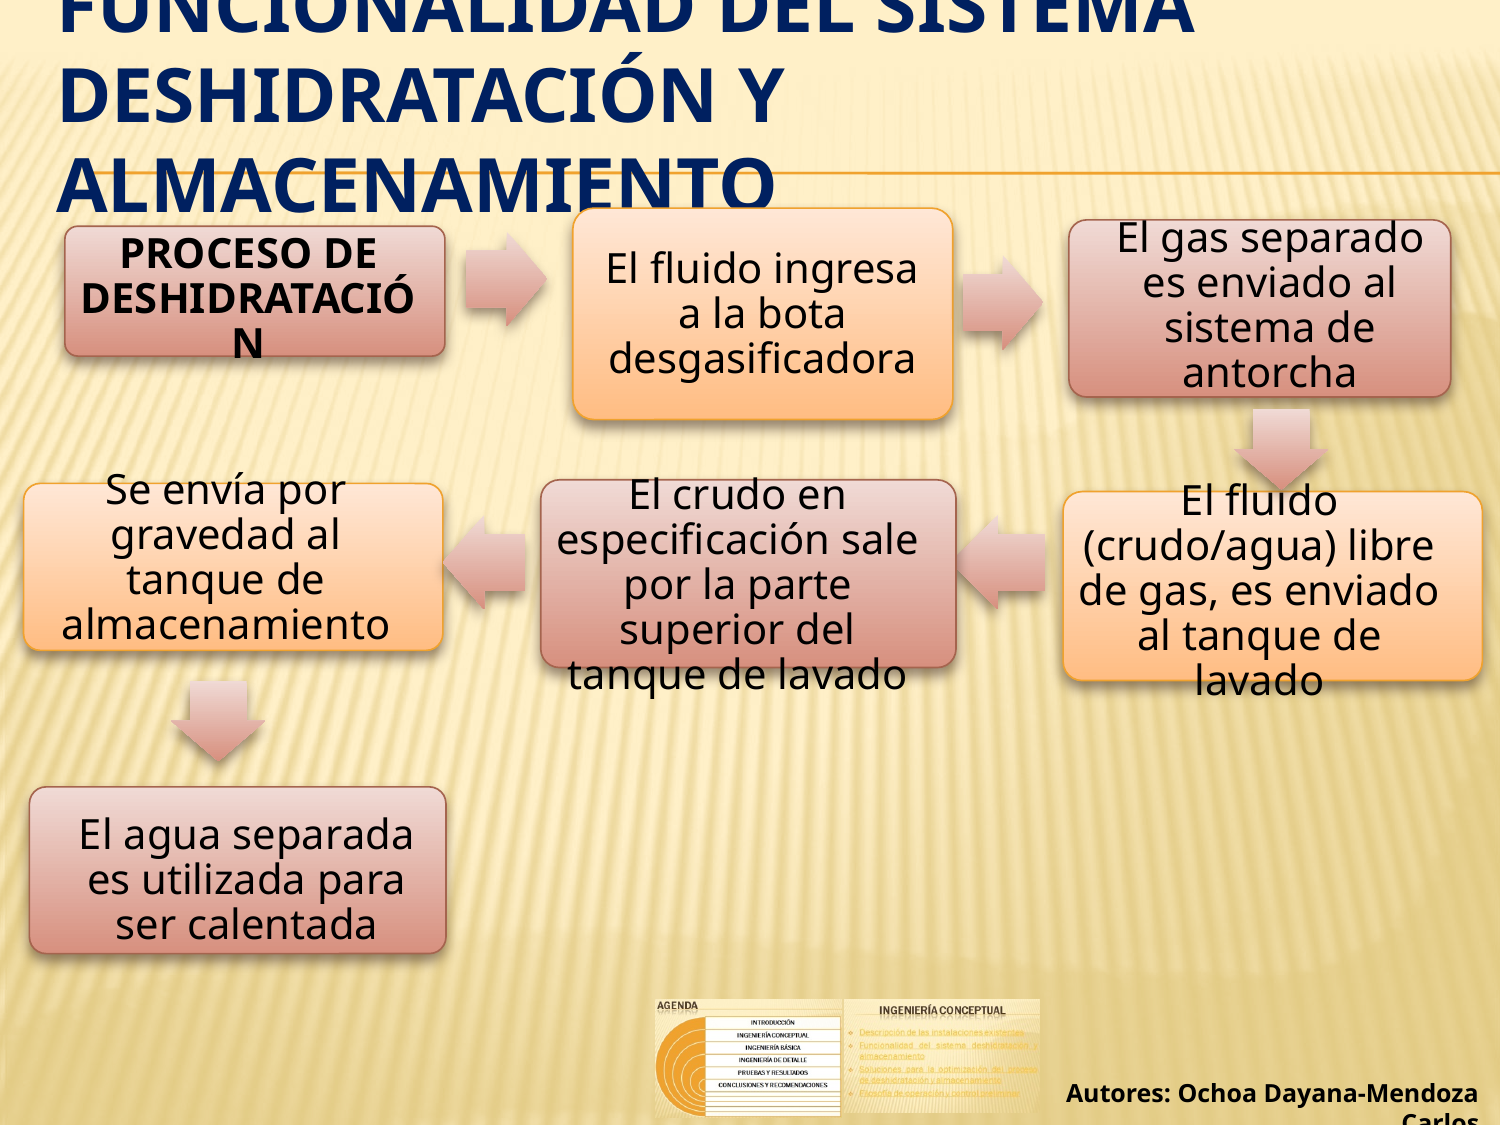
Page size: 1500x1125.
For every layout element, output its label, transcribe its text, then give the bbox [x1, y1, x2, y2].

text_box Autores: Ochoa Dayana-Mendoza Carlos [1048, 1070, 1495, 1118]
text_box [1056, 491, 1483, 681]
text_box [537, 479, 957, 675]
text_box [442, 514, 526, 610]
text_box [1068, 219, 1460, 398]
title Funcionalidad del sistema deshidratación y almacenamiento [41, 23, 1467, 161]
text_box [1240, 401, 1323, 497]
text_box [966, 514, 1046, 610]
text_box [572, 207, 954, 420]
picture [655, 999, 843, 1118]
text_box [23, 479, 444, 651]
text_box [177, 673, 259, 769]
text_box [64, 207, 446, 392]
picture [844, 999, 1040, 1113]
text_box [29, 786, 453, 954]
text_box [466, 231, 548, 327]
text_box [962, 254, 1044, 350]
